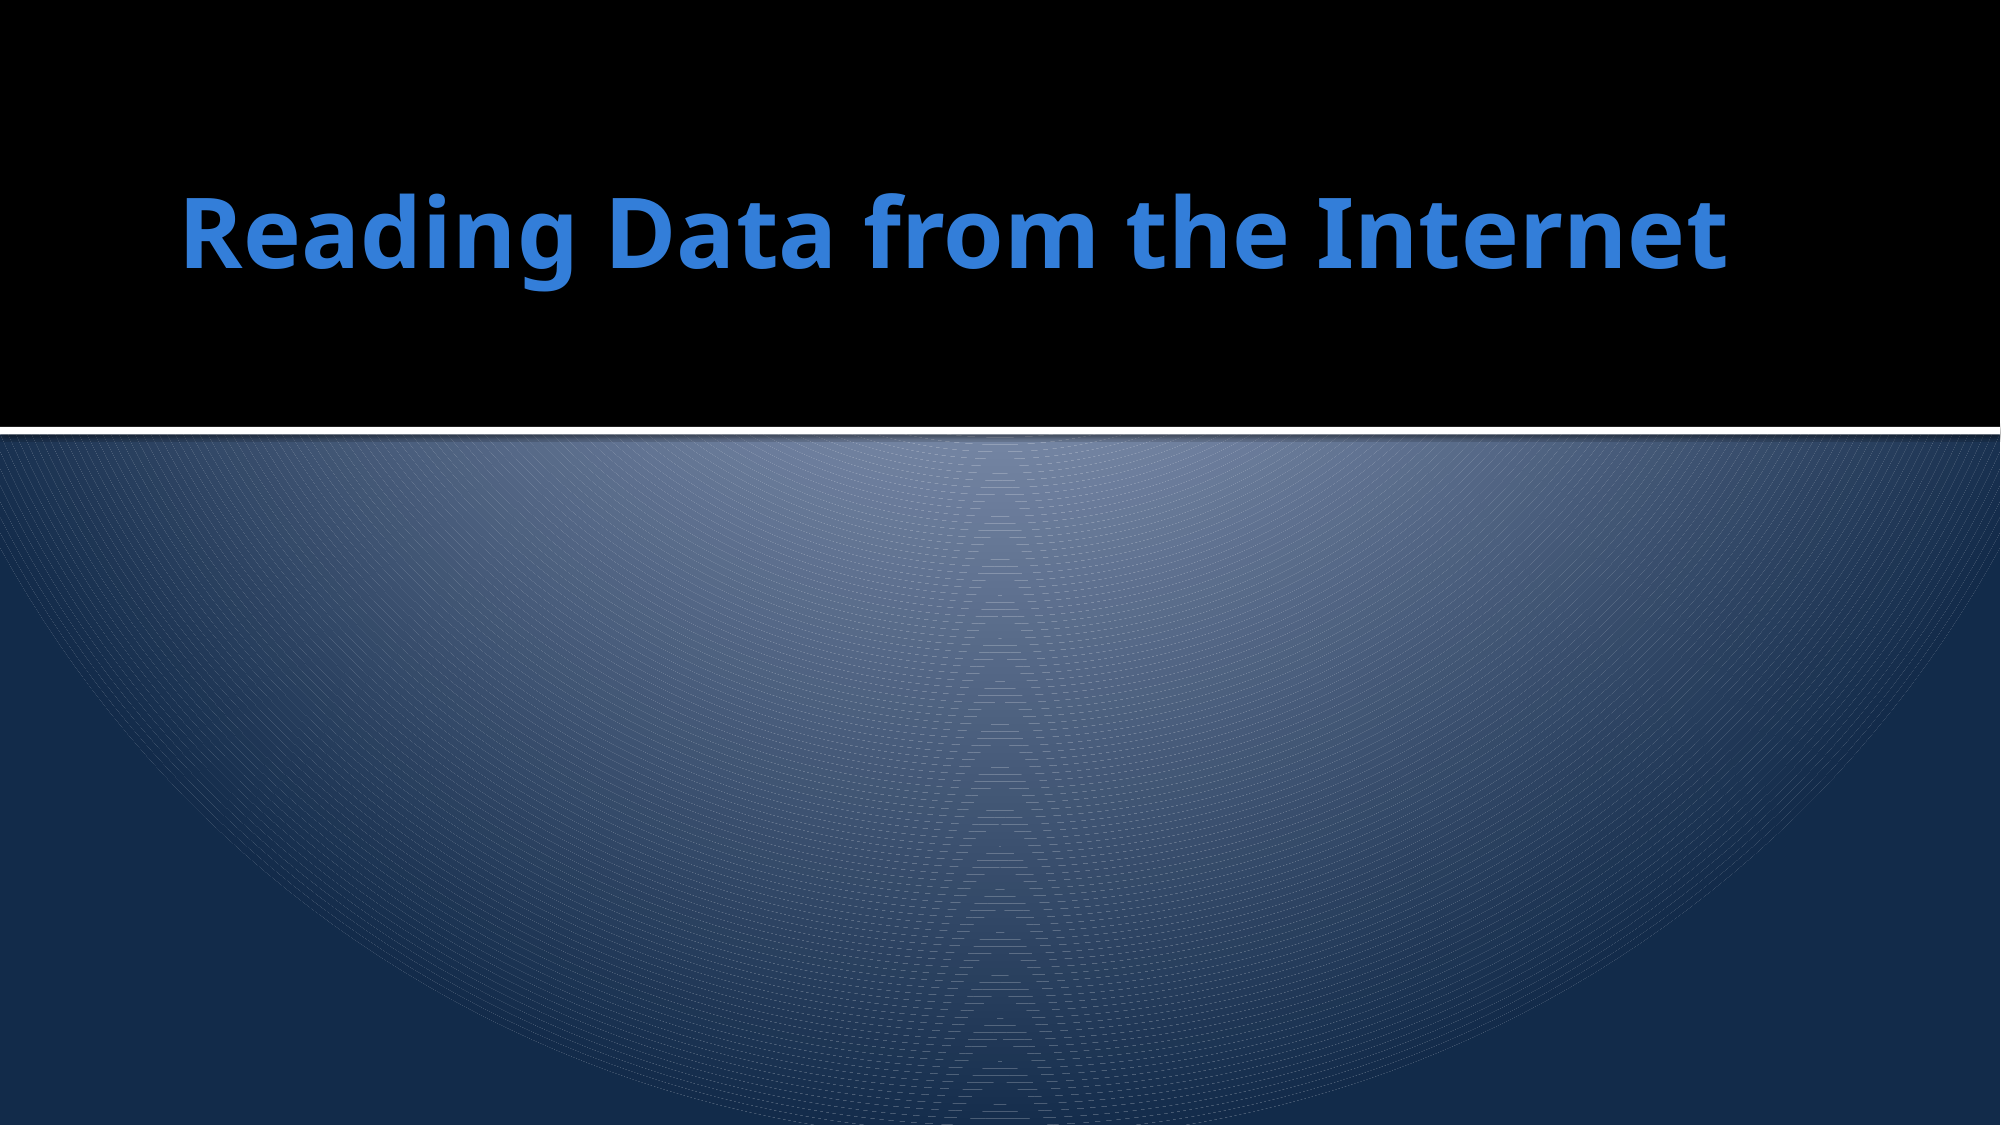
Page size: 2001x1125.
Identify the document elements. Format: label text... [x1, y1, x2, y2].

title Reading Data from the Internet [163, 19, 1917, 288]
